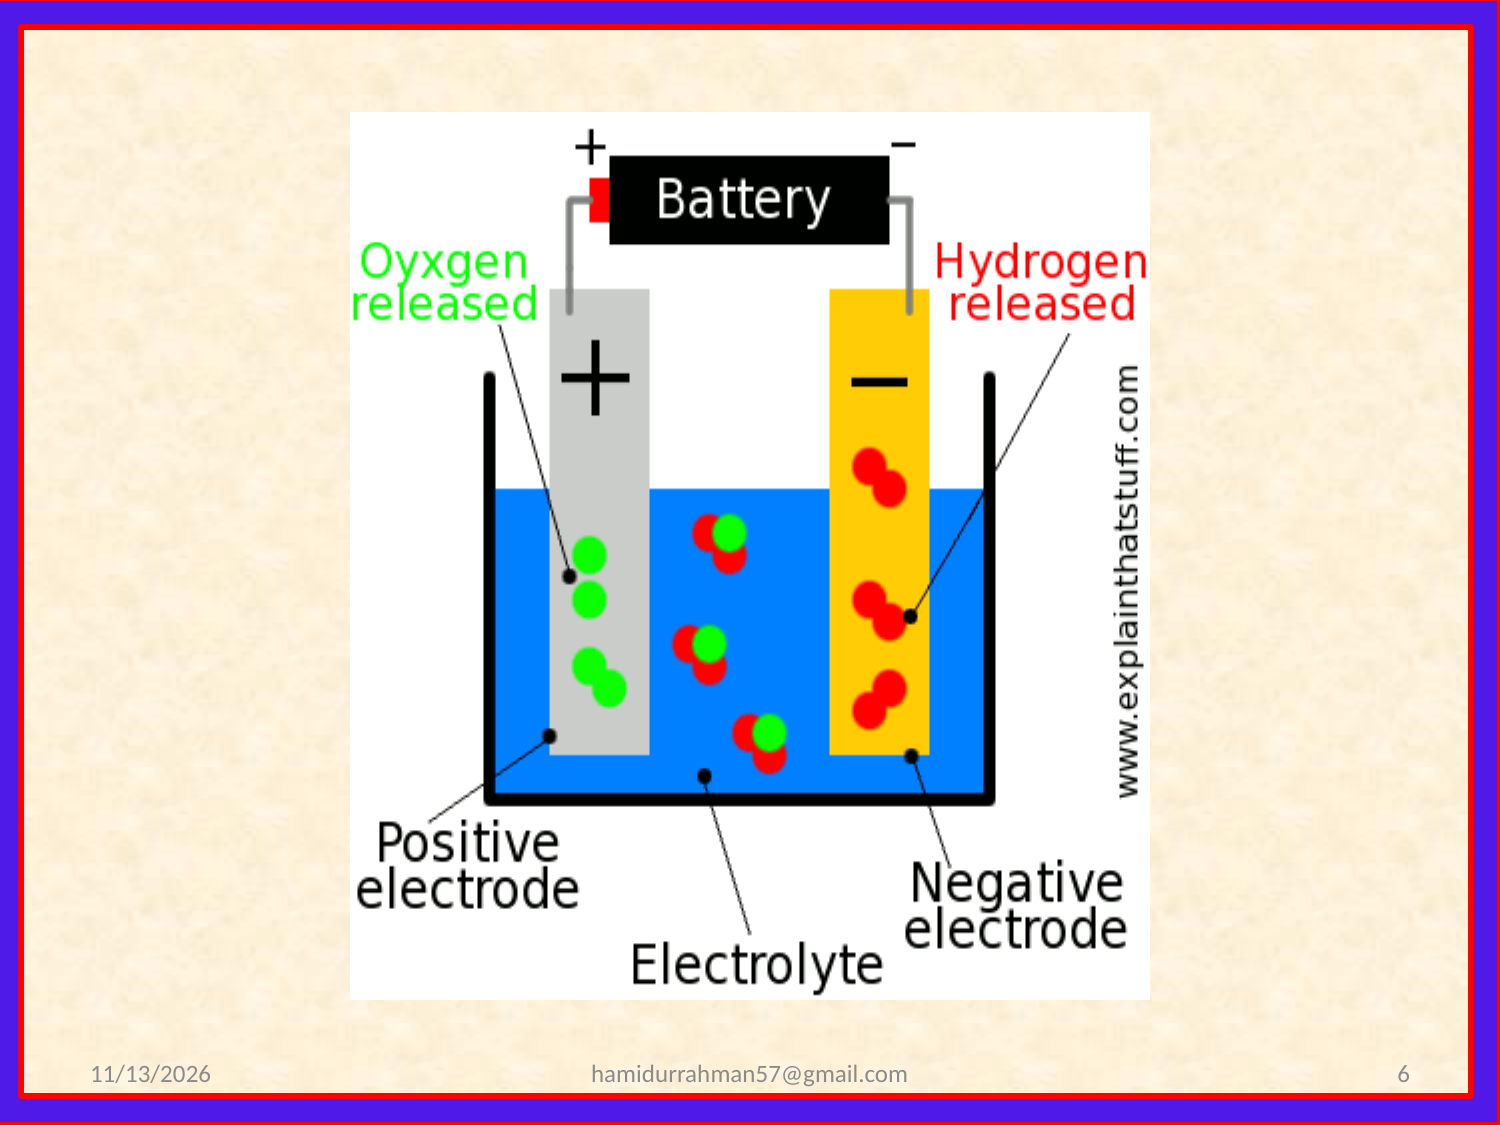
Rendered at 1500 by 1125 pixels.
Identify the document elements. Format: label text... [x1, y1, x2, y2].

slide_number 6 [1074, 1042, 1425, 1094]
text_box [0, 0, 1500, 1125]
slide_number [75, 1042, 425, 1094]
footer hamidurrahman57@gmail.com [512, 1042, 988, 1094]
picture [23, 29, 1469, 1094]
